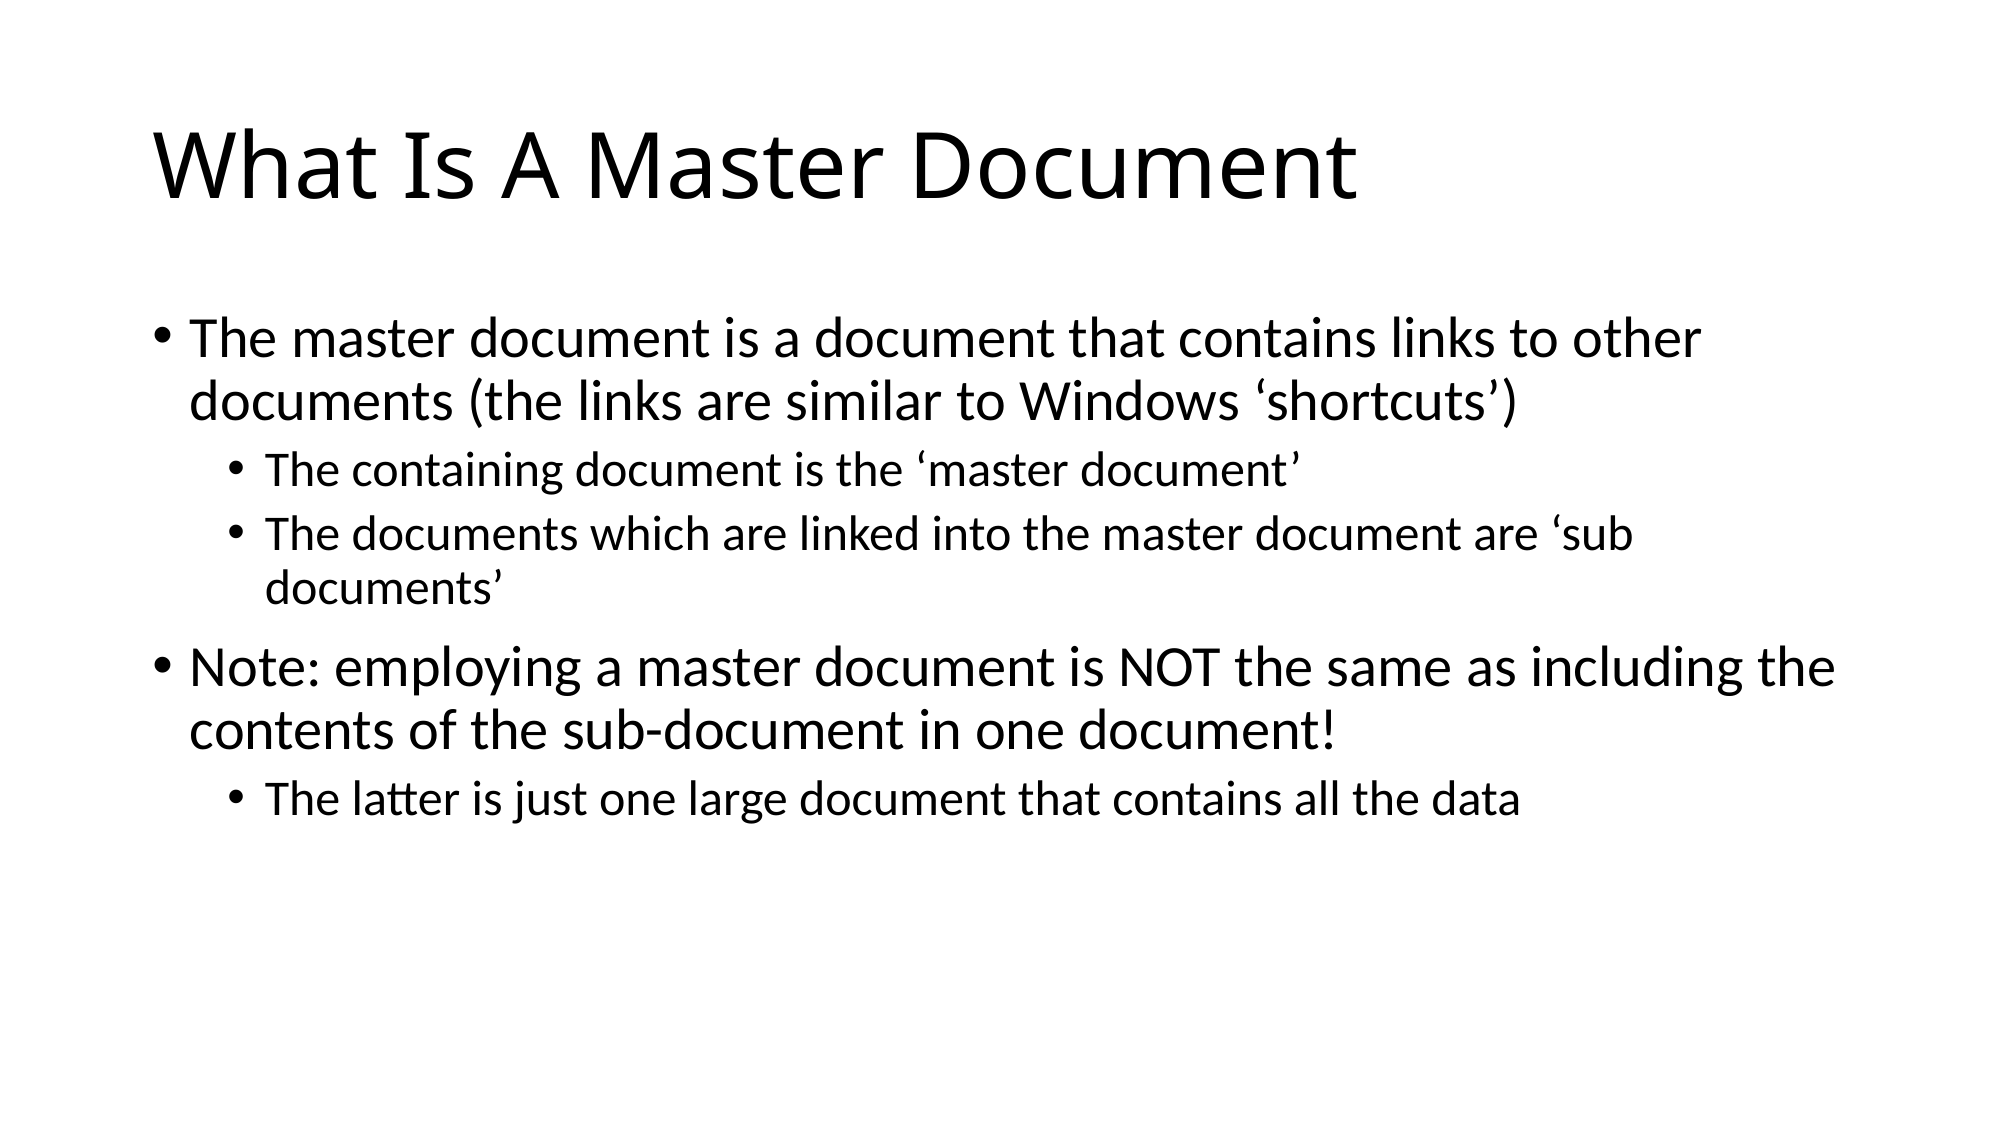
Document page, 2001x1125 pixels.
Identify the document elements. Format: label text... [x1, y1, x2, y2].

list The master document is a document that contains links to other documents (the links are similar to Windows ‘shortcuts’) The containing document is the ‘master document’ The documents which are linked into the master document are ‘sub documents’ Note: employing a master document is NOT the same as including the contents of the sub-document in one document! The latter is just one large document that contains all the data [137, 299, 1863, 1014]
title What Is A Master Document [137, 59, 1863, 278]
